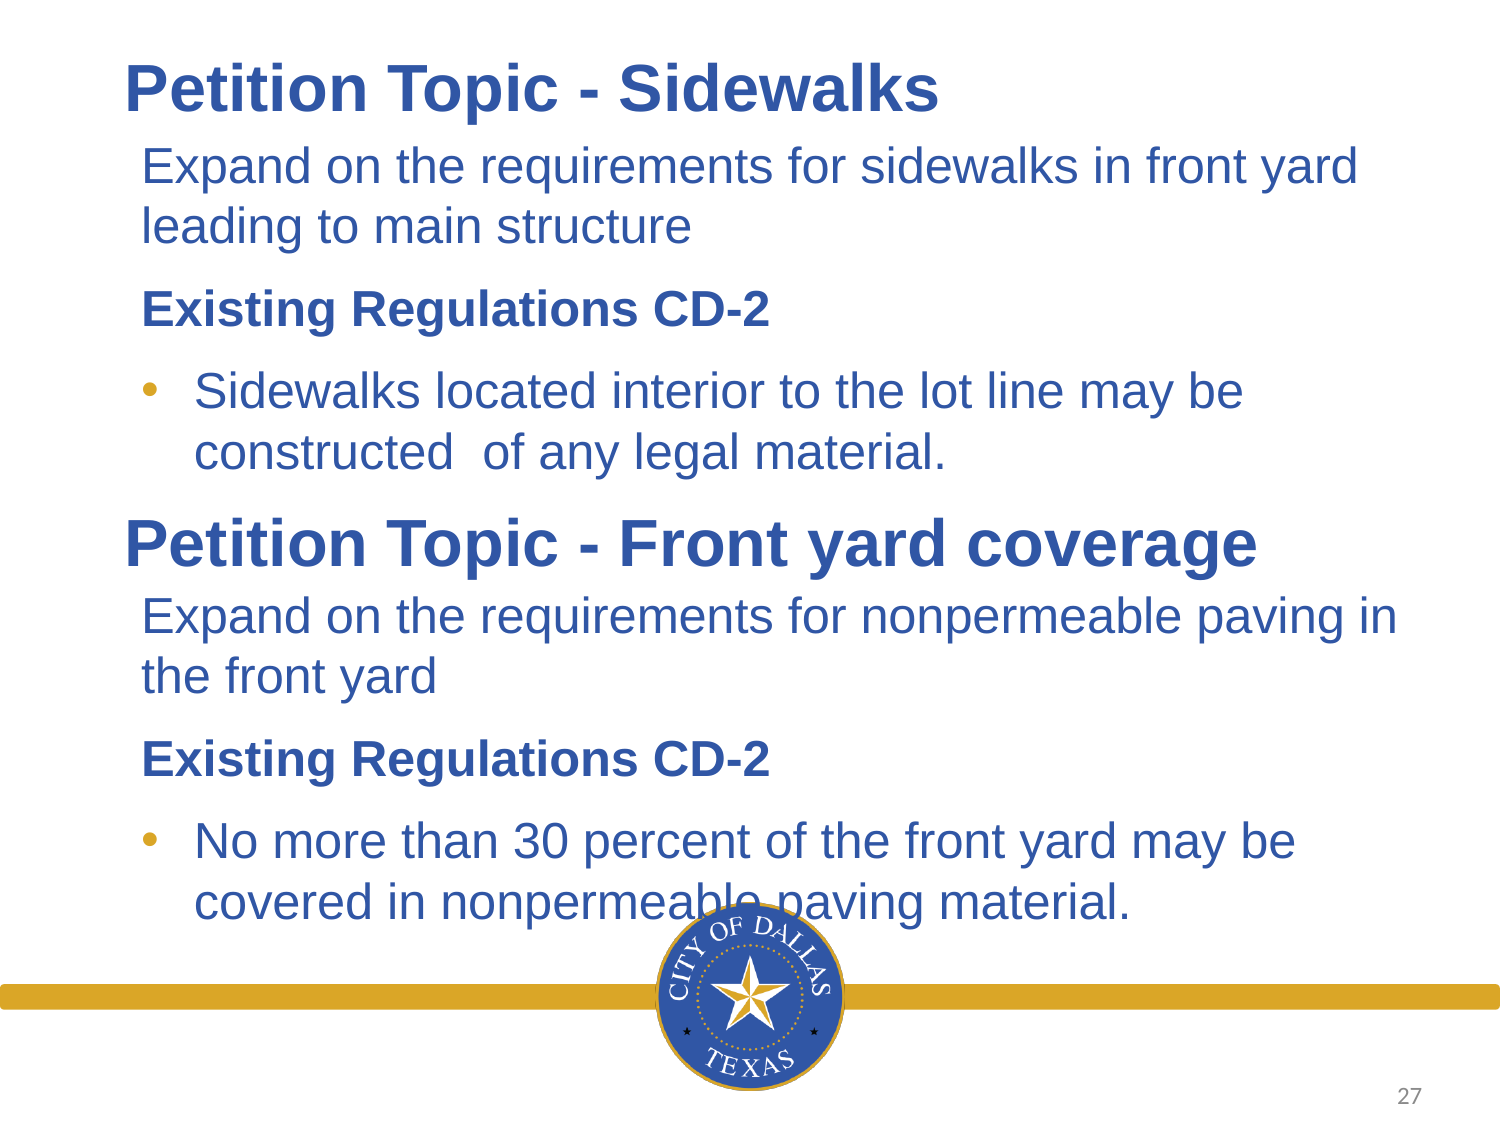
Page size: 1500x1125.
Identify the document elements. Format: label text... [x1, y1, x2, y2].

list Expand on the requirements for sidewalks in front yard leading to main structure Existing Regulations CD-2 Sidewalks located interior to the lot line may be constructed of any legal material. [126, 125, 1450, 474]
title Petition Topic - Sidewalks [109, 20, 1460, 150]
slide_number 27 [1100, 1065, 1438, 1125]
text_box Expand on the requirements for nonpermeable paving in the front yard Existing Regulations CD-2 No more than 30 percent of the front yard may be covered in nonpermeable paving material. [125, 574, 1450, 938]
text_box Petition Topic - Front yard coverage [109, 474, 1460, 605]
picture [655, 938, 845, 1091]
